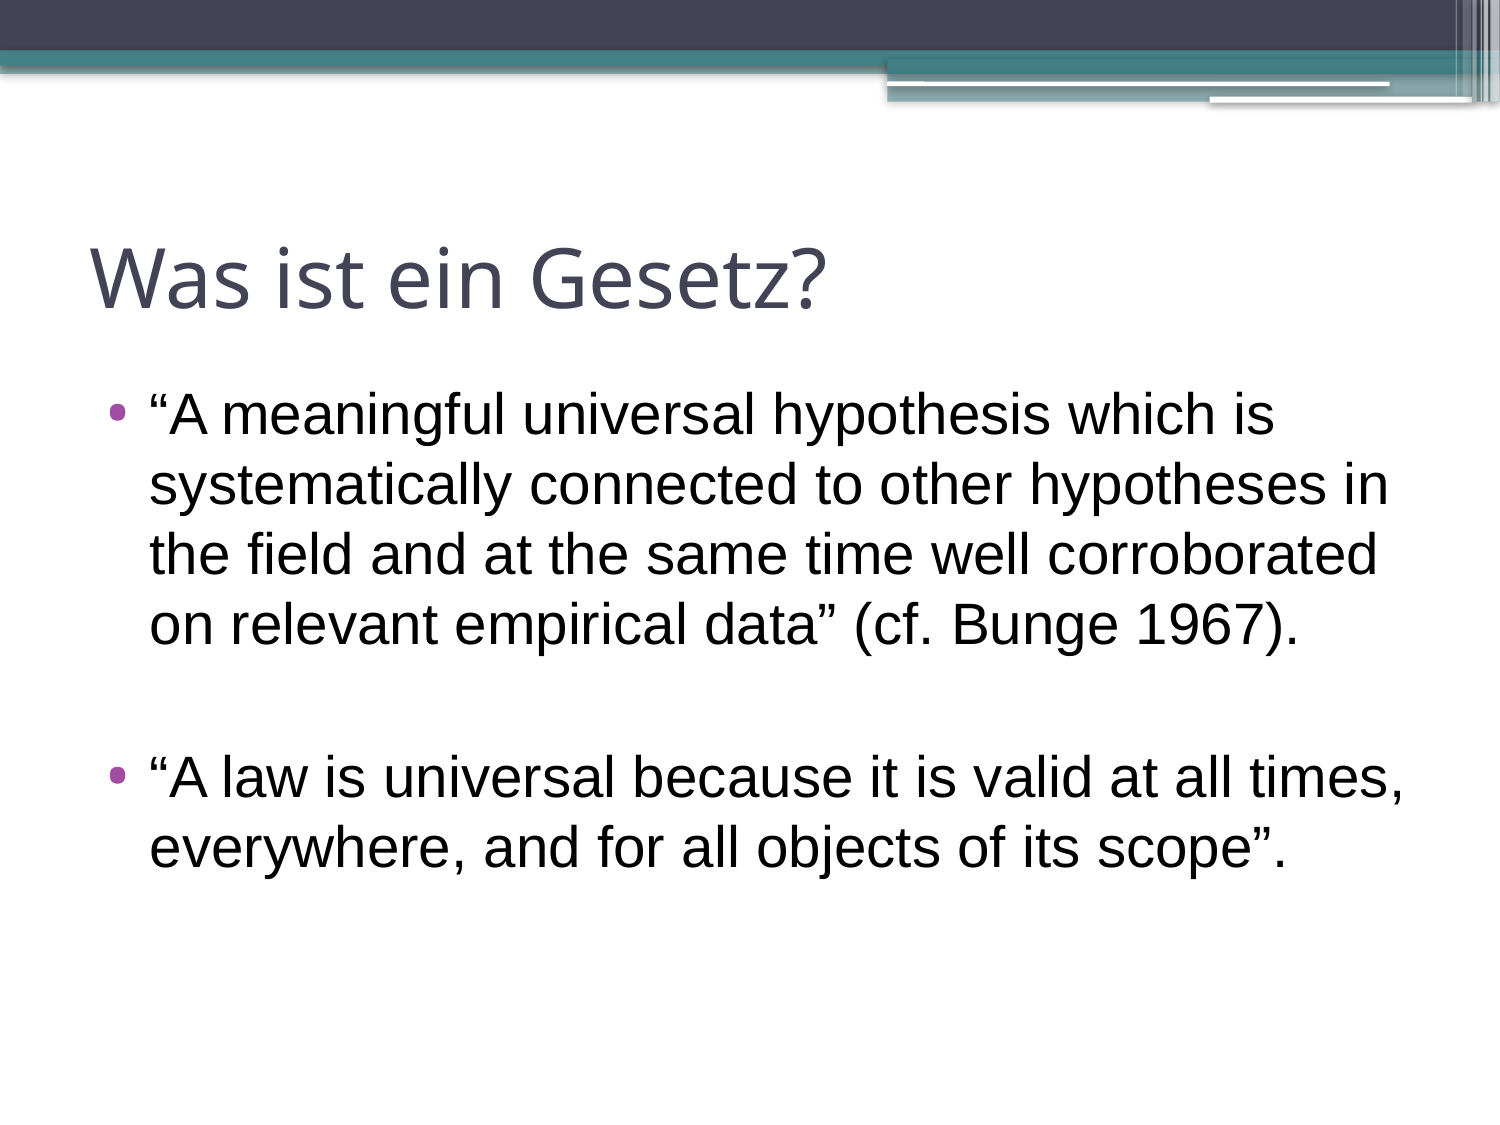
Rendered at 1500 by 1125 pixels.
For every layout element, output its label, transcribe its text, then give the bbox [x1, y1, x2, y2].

title Was ist ein Gesetz? [75, 187, 1425, 363]
list “A meaningful universal hypothesis which is systematically connected to other hypotheses in the field and at the same time well corroborated on relevant empirical data” (cf. Bunge 1967). “A law is universal because it is valid at all times, everywhere, and for all objects of its scope”. [75, 368, 1425, 1079]
